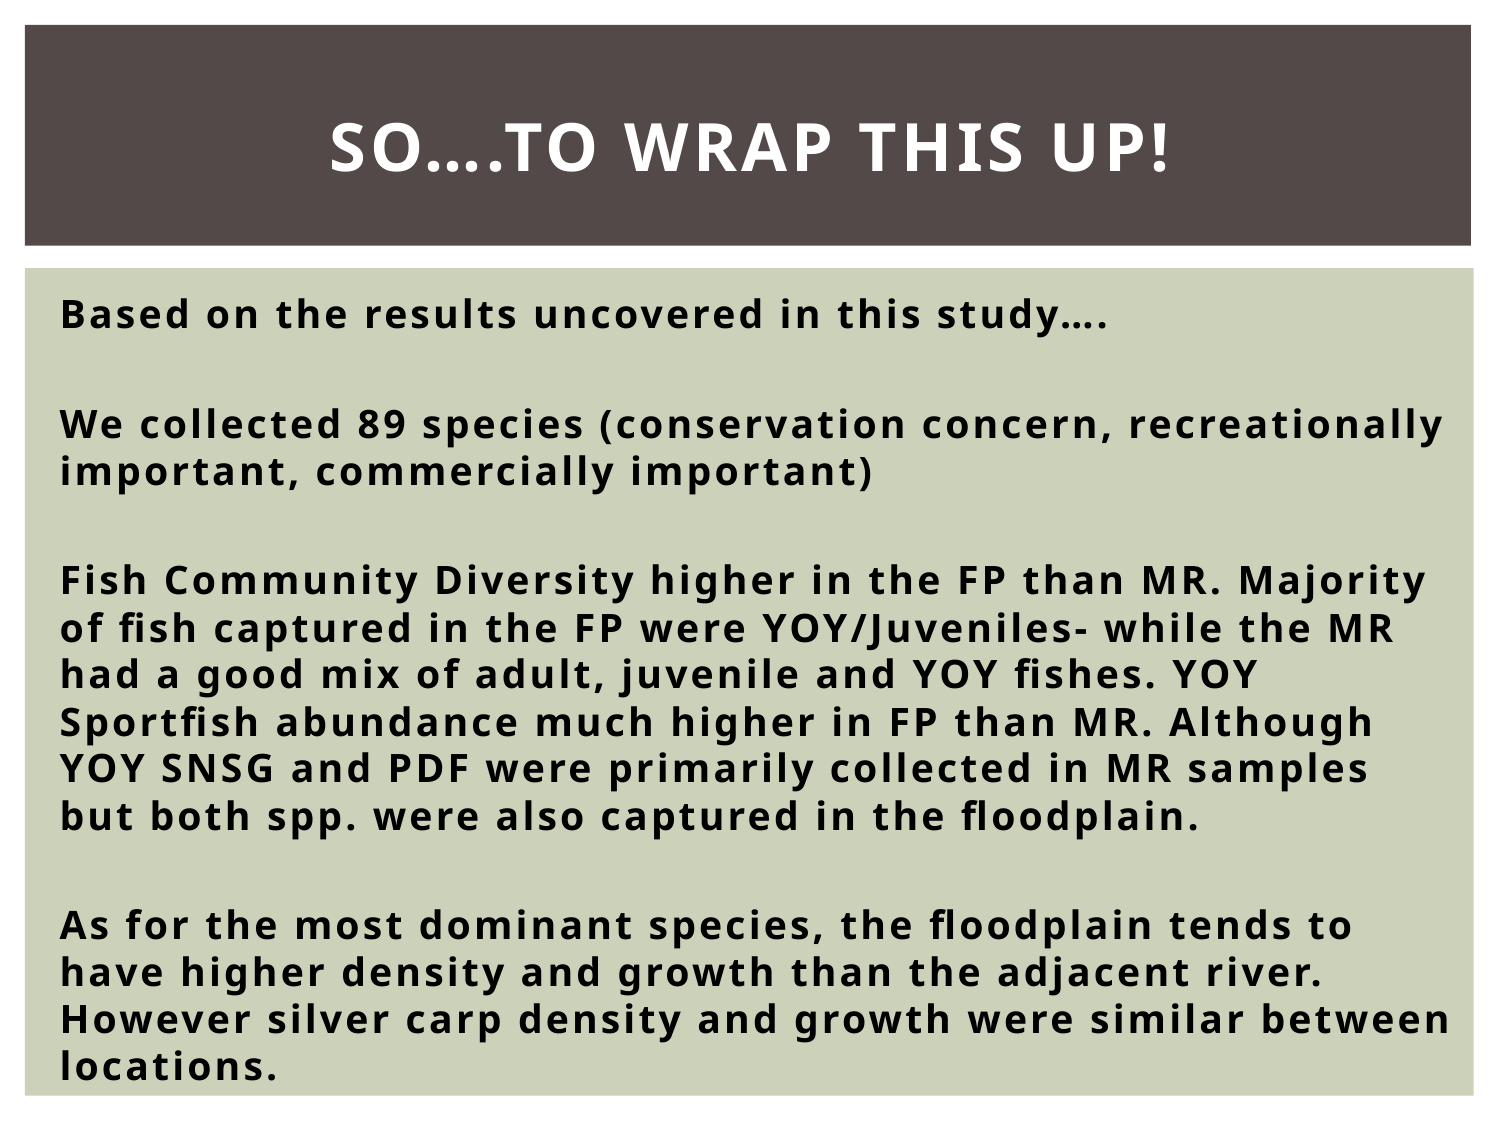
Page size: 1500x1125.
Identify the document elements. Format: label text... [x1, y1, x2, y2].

title SO….TO WRAP THIS UP! [62, 58, 1438, 232]
list Based on the results uncovered in this study…. We collected 89 species (conservation concern, recreationally important, commercially important) Fish Community Diversity higher in the FP than MR. Majority of fish captured in the FP were YOY/Juveniles- while the MR had a good mix of adult, juvenile and YOY fishes. YOY Sportfish abundance much higher in FP than MR. Although YOY SNSG and PDF were primarily collected in MR samples but both spp. were also captured in the floodplain. As for the most dominant species, the floodplain tends to have higher density and growth than the adjacent river. However silver carp density and growth were similar between locations. [37, 282, 1475, 1100]
